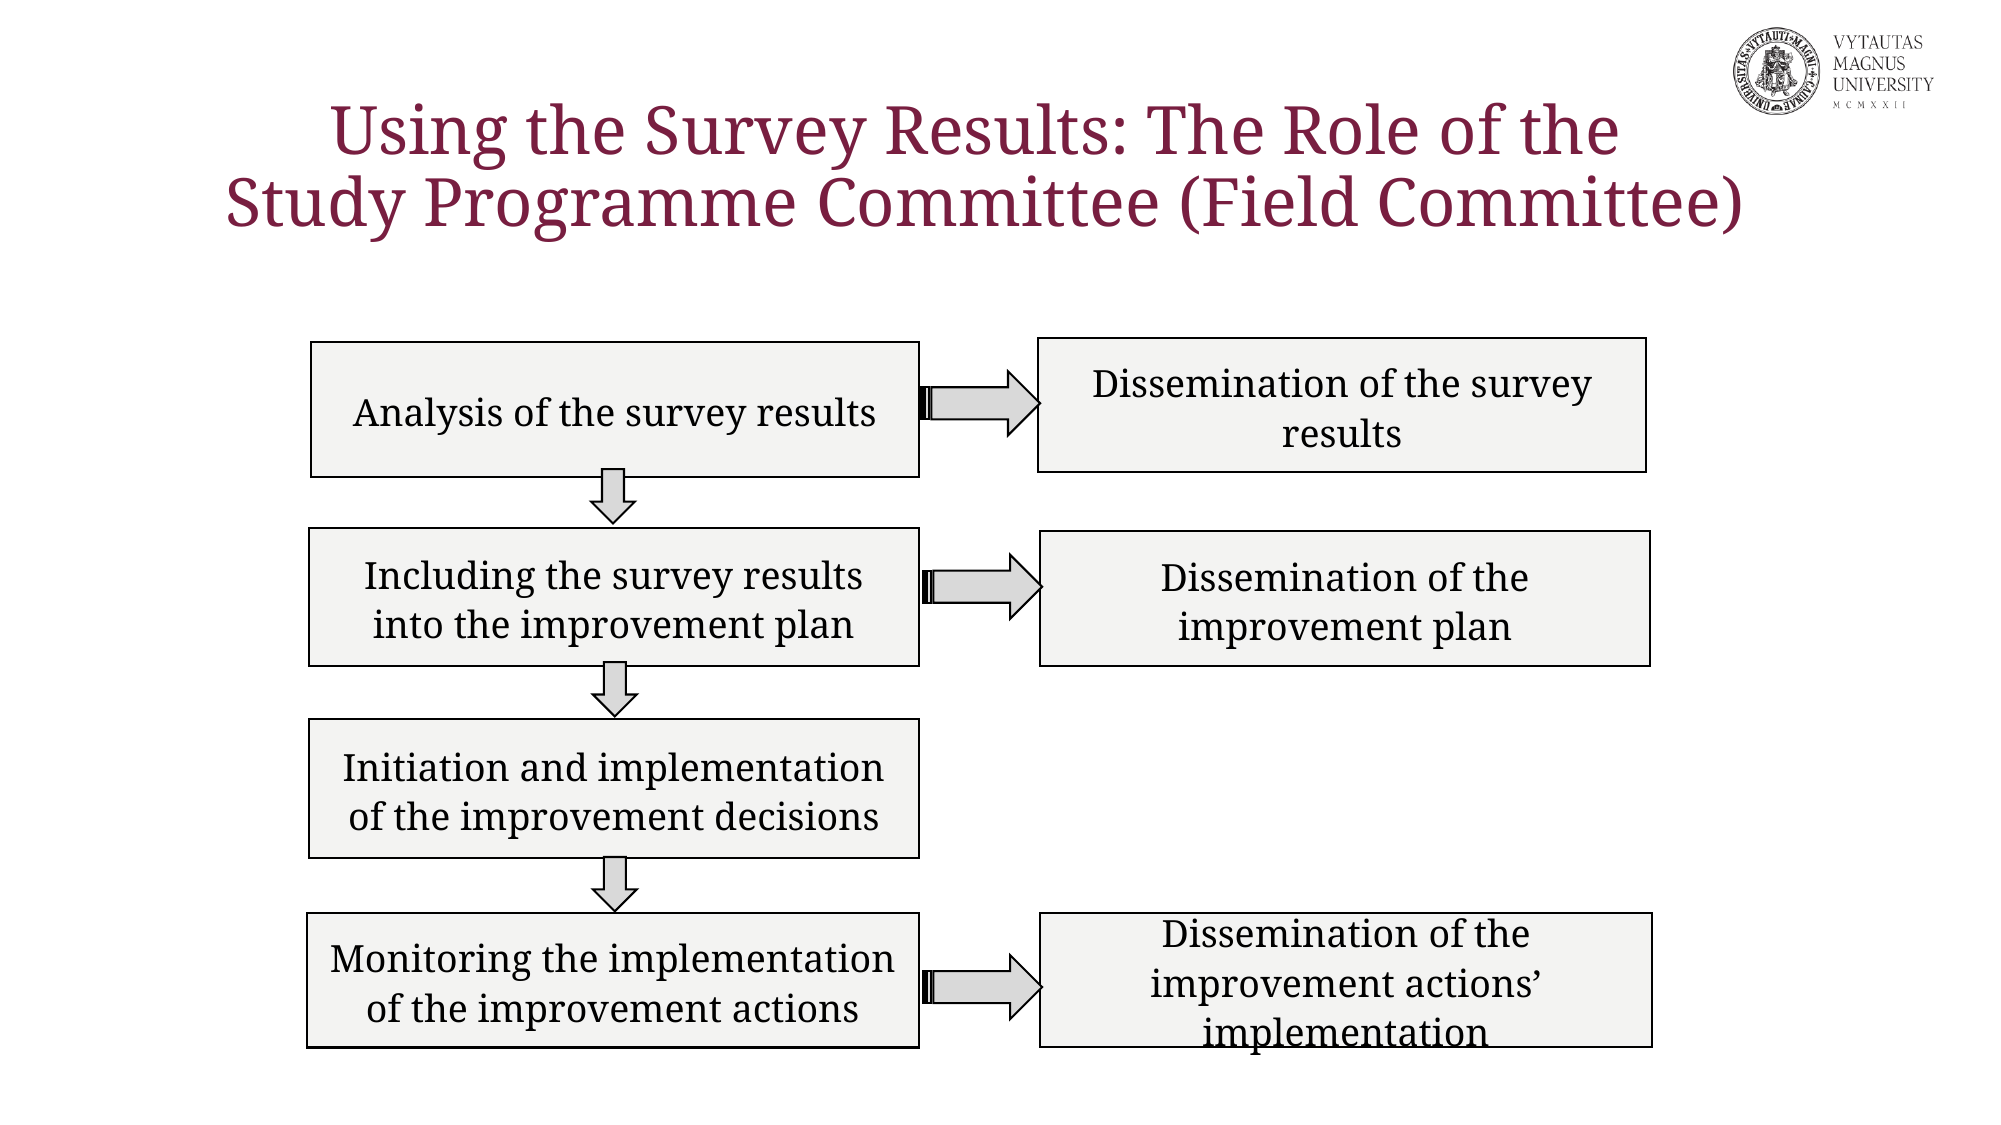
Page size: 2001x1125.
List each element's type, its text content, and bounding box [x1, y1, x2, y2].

title Using the Survey Results: The Role of the Study Programme Committee (Field Committee) [62, 59, 1908, 278]
picture [1733, 27, 1934, 115]
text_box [306, 337, 1651, 1048]
